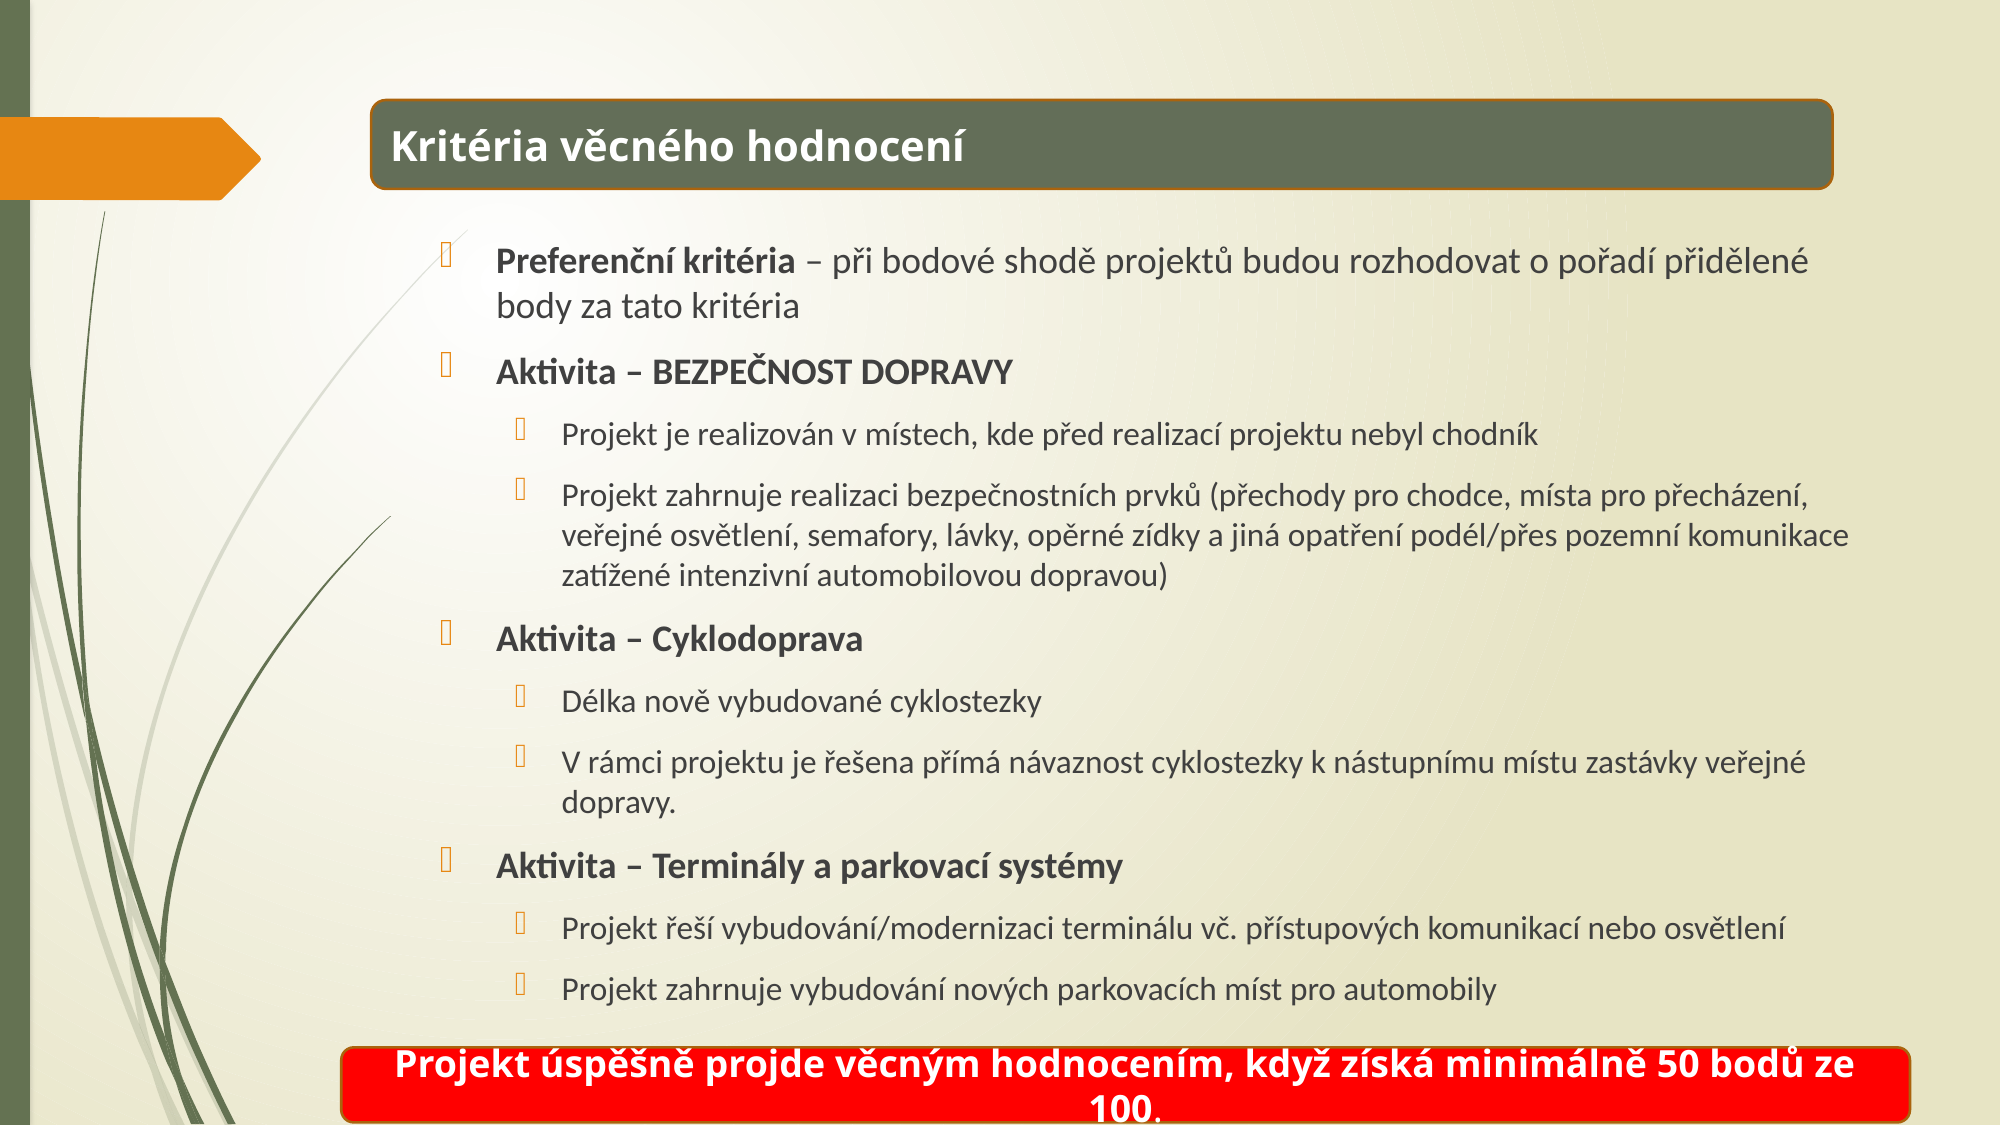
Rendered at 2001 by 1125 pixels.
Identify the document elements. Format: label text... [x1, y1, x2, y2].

list Preferenční kritéria – při bodové shodě projektů budou rozhodovat o pořadí přidělené body za tato kritéria Aktivita – BEZPEČNOST DOPRAVY Projekt je realizován v místech, kde před realizací projektu nebyl chodník Projekt zahrnuje realizaci bezpečnostních prvků (přechody pro chodce, místa pro přecházení, veřejné osvětlení, semafory, lávky, opěrné zídky a jiná opatření podél/přes pozemní komunikace zatížené intenzivní automobilovou dopravou) Aktivita – Cyklodoprava Délka nově vybudované cyklostezky V rámci projektu je řešena přímá návaznost cyklostezky k nástupnímu místu zastávky veřejné dopravy. Aktivita – Terminály a parkovací systémy Projekt řeší vybudování/modernizaci terminálu vč. přístupových komunikací nebo osvětlení Projekt zahrnuje vybudování nových parkovacích míst pro automobily [424, 228, 1888, 1046]
text_box Projekt úspěšně projde věcným hodnocením, když získá minimálně 50 bodů ze 100. [339, 1046, 1912, 1124]
text_box Kritéria věcného hodnocení [369, 98, 1834, 191]
